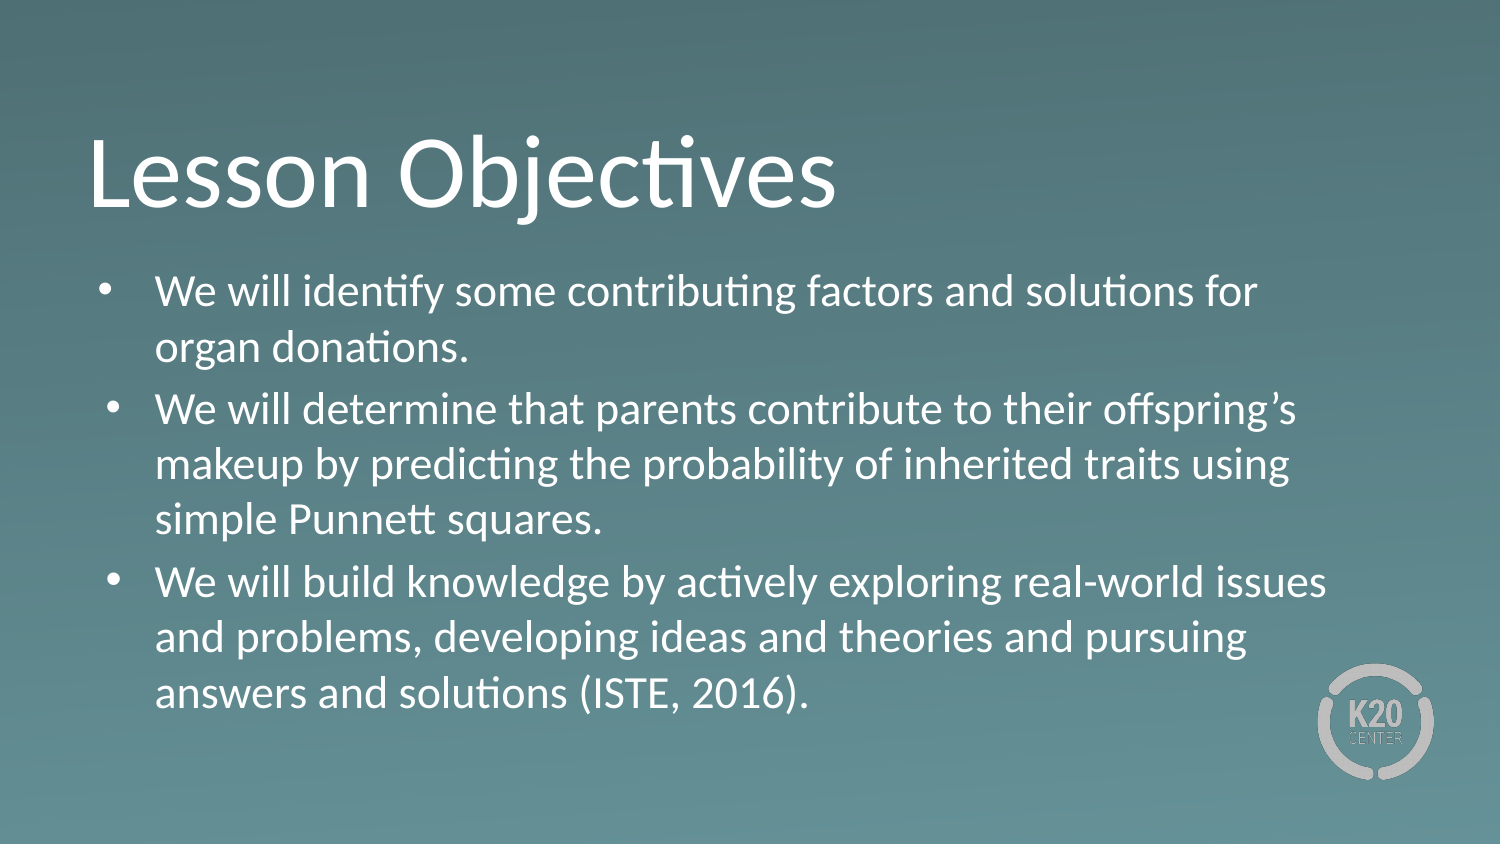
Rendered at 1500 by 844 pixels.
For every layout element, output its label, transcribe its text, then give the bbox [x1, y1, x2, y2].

list We will identify some contributing factors and solutions for organ donations. We will determine that parents contribute to their offspring’s makeup by predicting the probability of inherited traits using simple Punnett squares. We will build knowledge by actively exploring real-world issues and problems, developing ideas and theories and pursuing answers and solutions (ISTE, 2016). [86, 253, 1362, 728]
title Lesson Objectives [86, 61, 1362, 229]
picture [1300, 646, 1451, 797]
